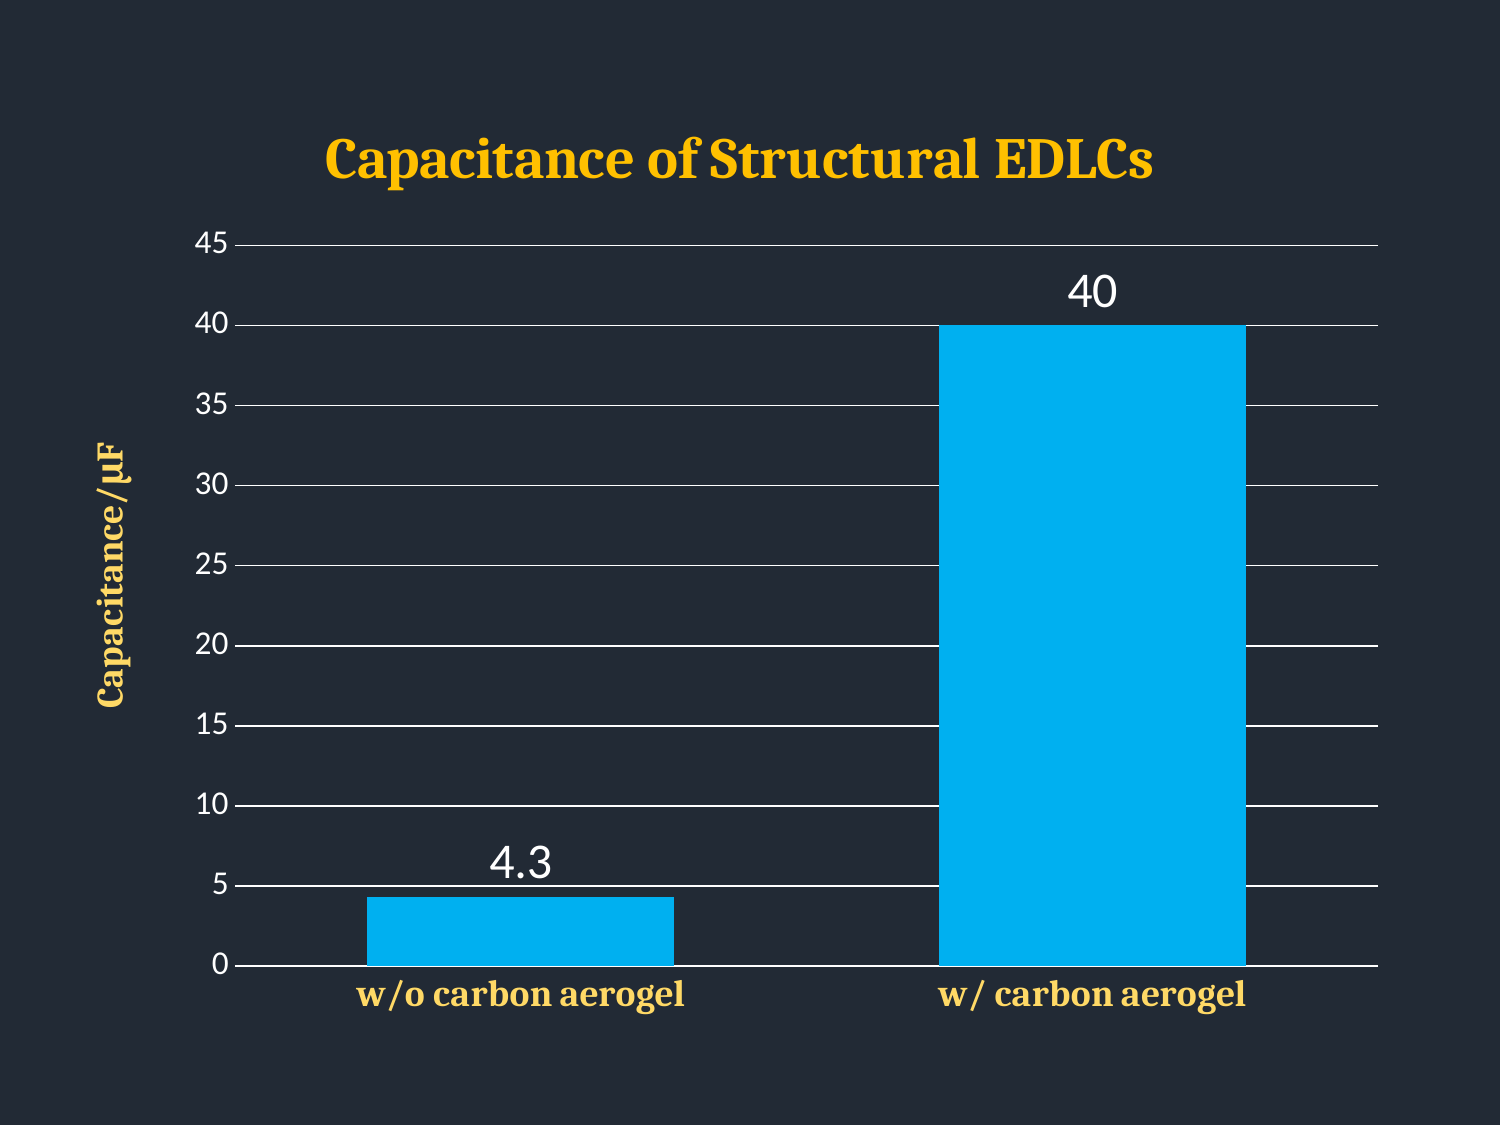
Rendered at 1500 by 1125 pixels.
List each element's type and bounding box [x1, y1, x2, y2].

chart [74, 82, 1405, 1035]
